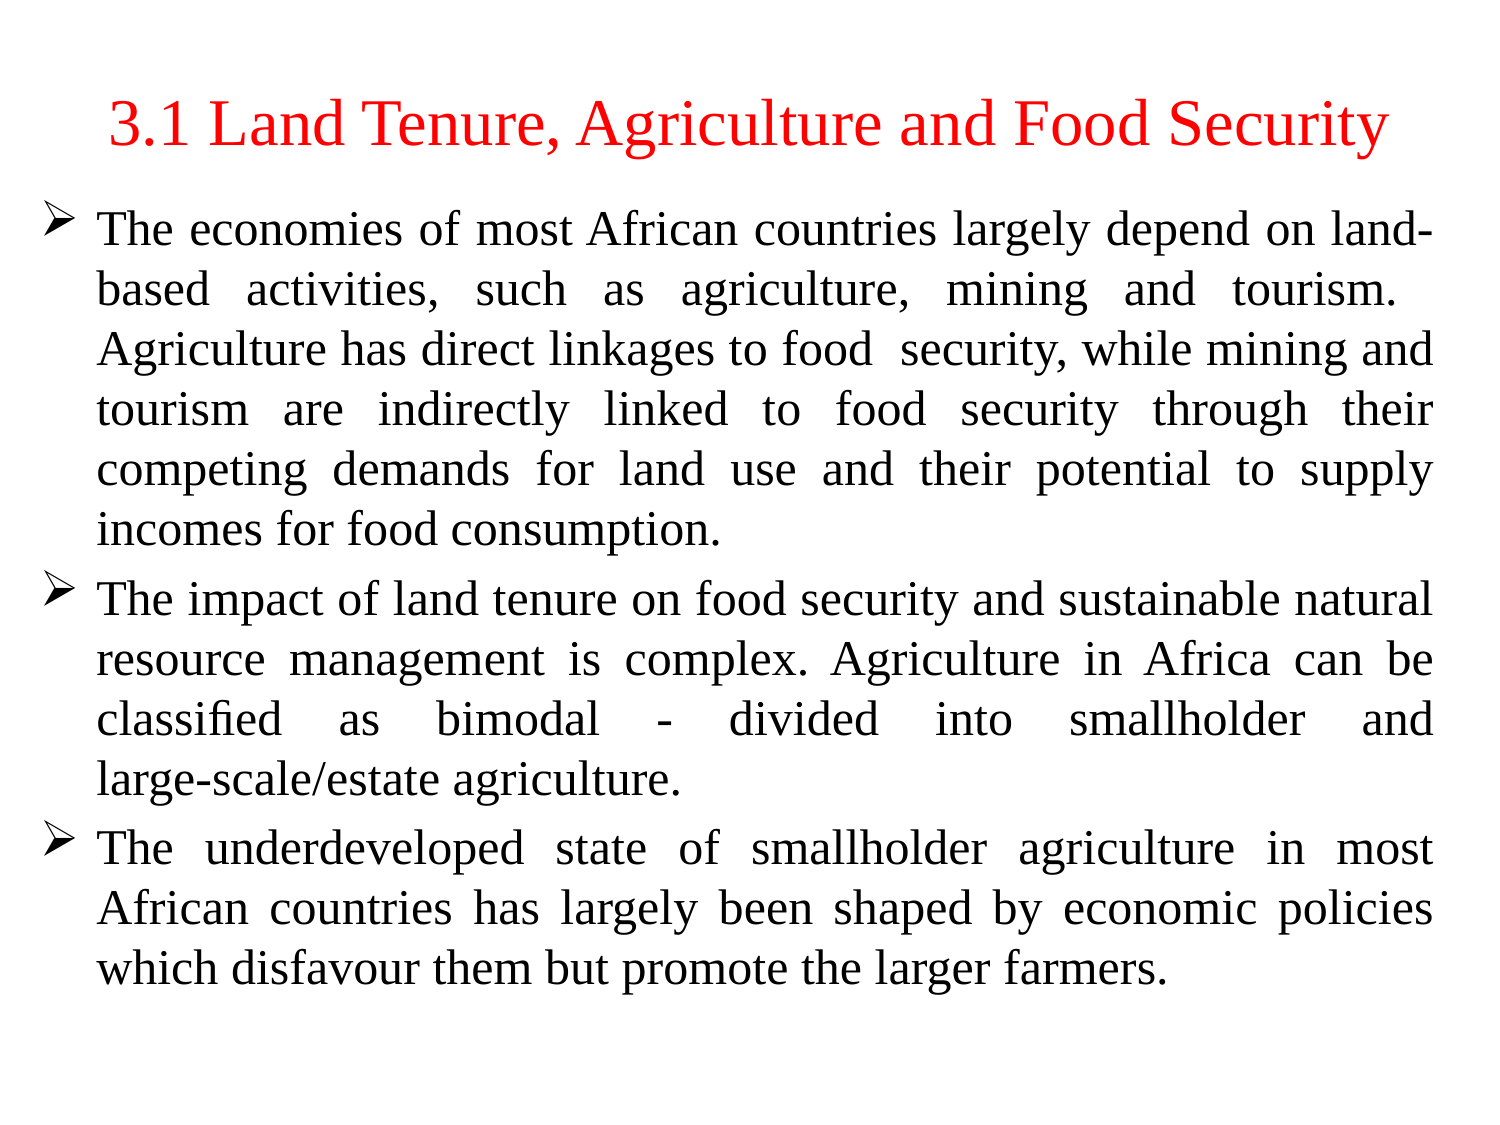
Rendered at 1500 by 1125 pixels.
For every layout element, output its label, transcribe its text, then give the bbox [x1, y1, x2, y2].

list The economies of most African countries largely depend on land-based activities, such as agriculture, mining and tourism. Agriculture has direct linkages to food security, while mining and tourism are indirectly linked to food security through their competing demands for land use and their potential to supply incomes for food consumption. The impact of land tenure on food security and sustainable natural resource management is complex. Agriculture in Africa can be classiﬁed as bimodal - divided into smallholder and large-scale/estate agriculture. The underdeveloped state of smallholder agriculture in most African countries has largely been shaped by economic policies which disfavour them but promote the larger farmers. [24, 187, 1450, 1088]
title 3.1 Land Tenure, Agriculture and Food Security [75, 62, 1425, 175]
